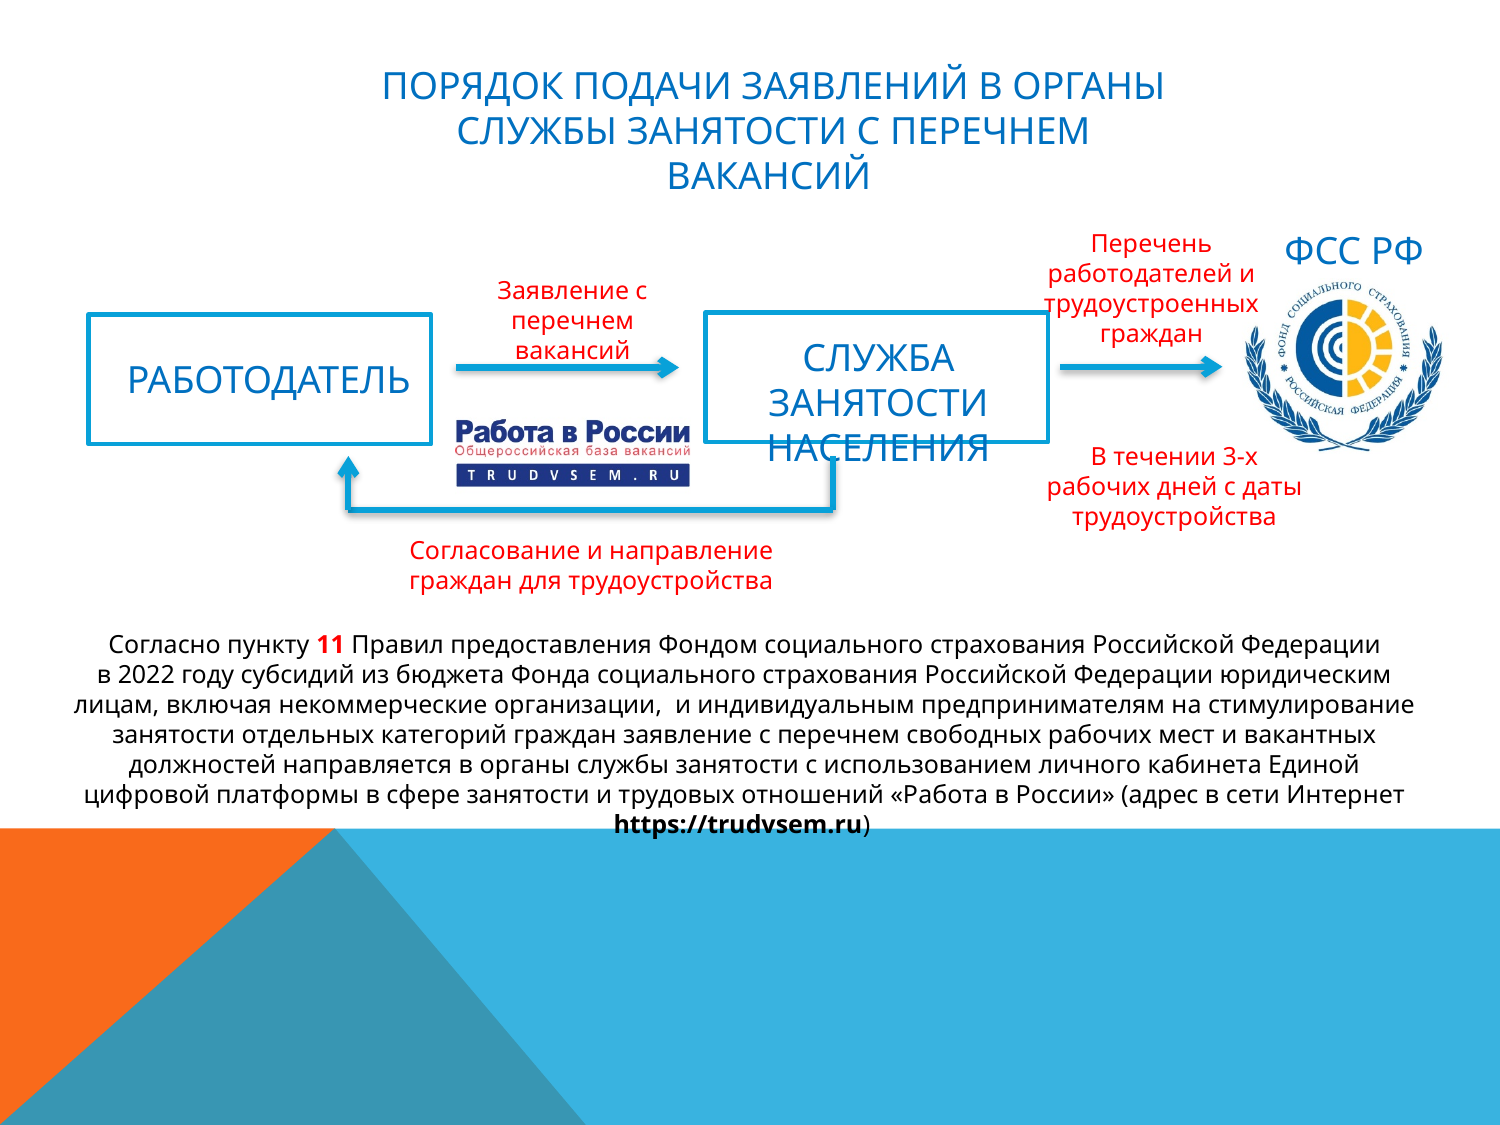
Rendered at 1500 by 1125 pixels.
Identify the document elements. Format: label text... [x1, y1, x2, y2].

text_box Согласно пункту 11 Правил предоставления Фондом социального страхования Российской Федерации в 2022 году субсидий из бюджета Фонда социального страхования Российской Федерации юридическим лицам, включая некоммерческие организации, и индивидуальным предпринимателям на стимулирование занятости отдельных категорий граждан заявление с перечнем свободных рабочих мест и вакантных должностей направляется в органы службы занятости с использованием личного кабинета Единой цифровой платформы в сфере занятости и трудовых отношений «Работа в России» (адрес в сети Интернет https://trudvsem.ru) [54, 621, 1437, 846]
text_box СЛУЖБА ЗАНЯТОСТИ НАСЕЛЕНИЯ [690, 326, 1067, 476]
text_box РАБОТОДАТЕЛЬ [112, 348, 443, 409]
text_box Заявление с перечнем вакансий [442, 267, 703, 372]
picture [1186, 278, 1500, 457]
text_box В течении 3-х рабочих дней с даты трудоустройства [1021, 432, 1328, 538]
text_box [86, 312, 433, 446]
text_box Согласование и направление граждан для трудоустройства [371, 527, 812, 602]
text_box [703, 310, 1021, 326]
text_box ФСС РФ [1282, 219, 1495, 277]
title ПОРЯДОК ПОДАЧИ ЗАЯВЛЕНИЙ В ОРГАНЫ СЛУЖБЫ ЗАНЯТОСТИ С ПЕРЕЧНЕМ ВАКАНСИЙ [76, 60, 1471, 244]
picture [455, 395, 692, 506]
text_box Перечень работодателей и трудоустроенных граждан [1021, 219, 1282, 355]
